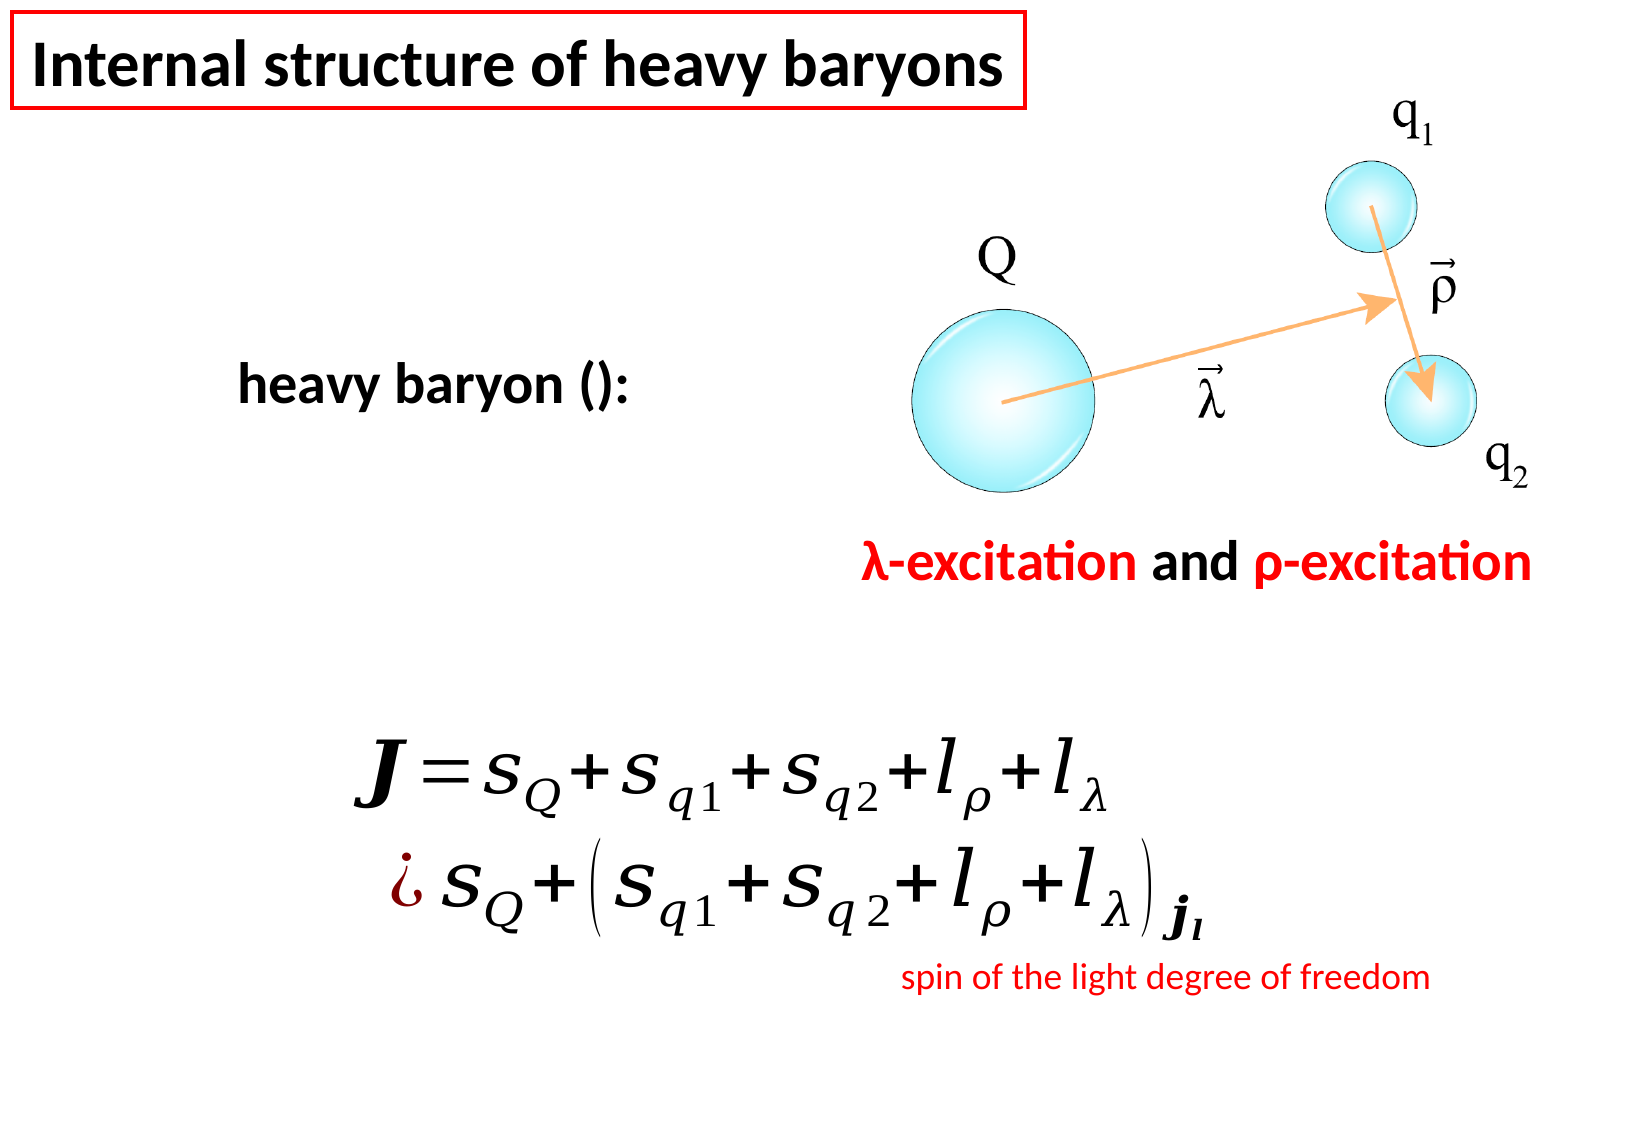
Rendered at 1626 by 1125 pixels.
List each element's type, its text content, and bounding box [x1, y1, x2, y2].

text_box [351, 729, 1203, 949]
list λ-excitation and ρ-excitation [846, 523, 1584, 601]
picture [852, 66, 1577, 549]
text_box Internal structure of heavy baryons [11, 12, 1026, 108]
text_box spin of the light degree of freedom [886, 944, 1447, 1005]
